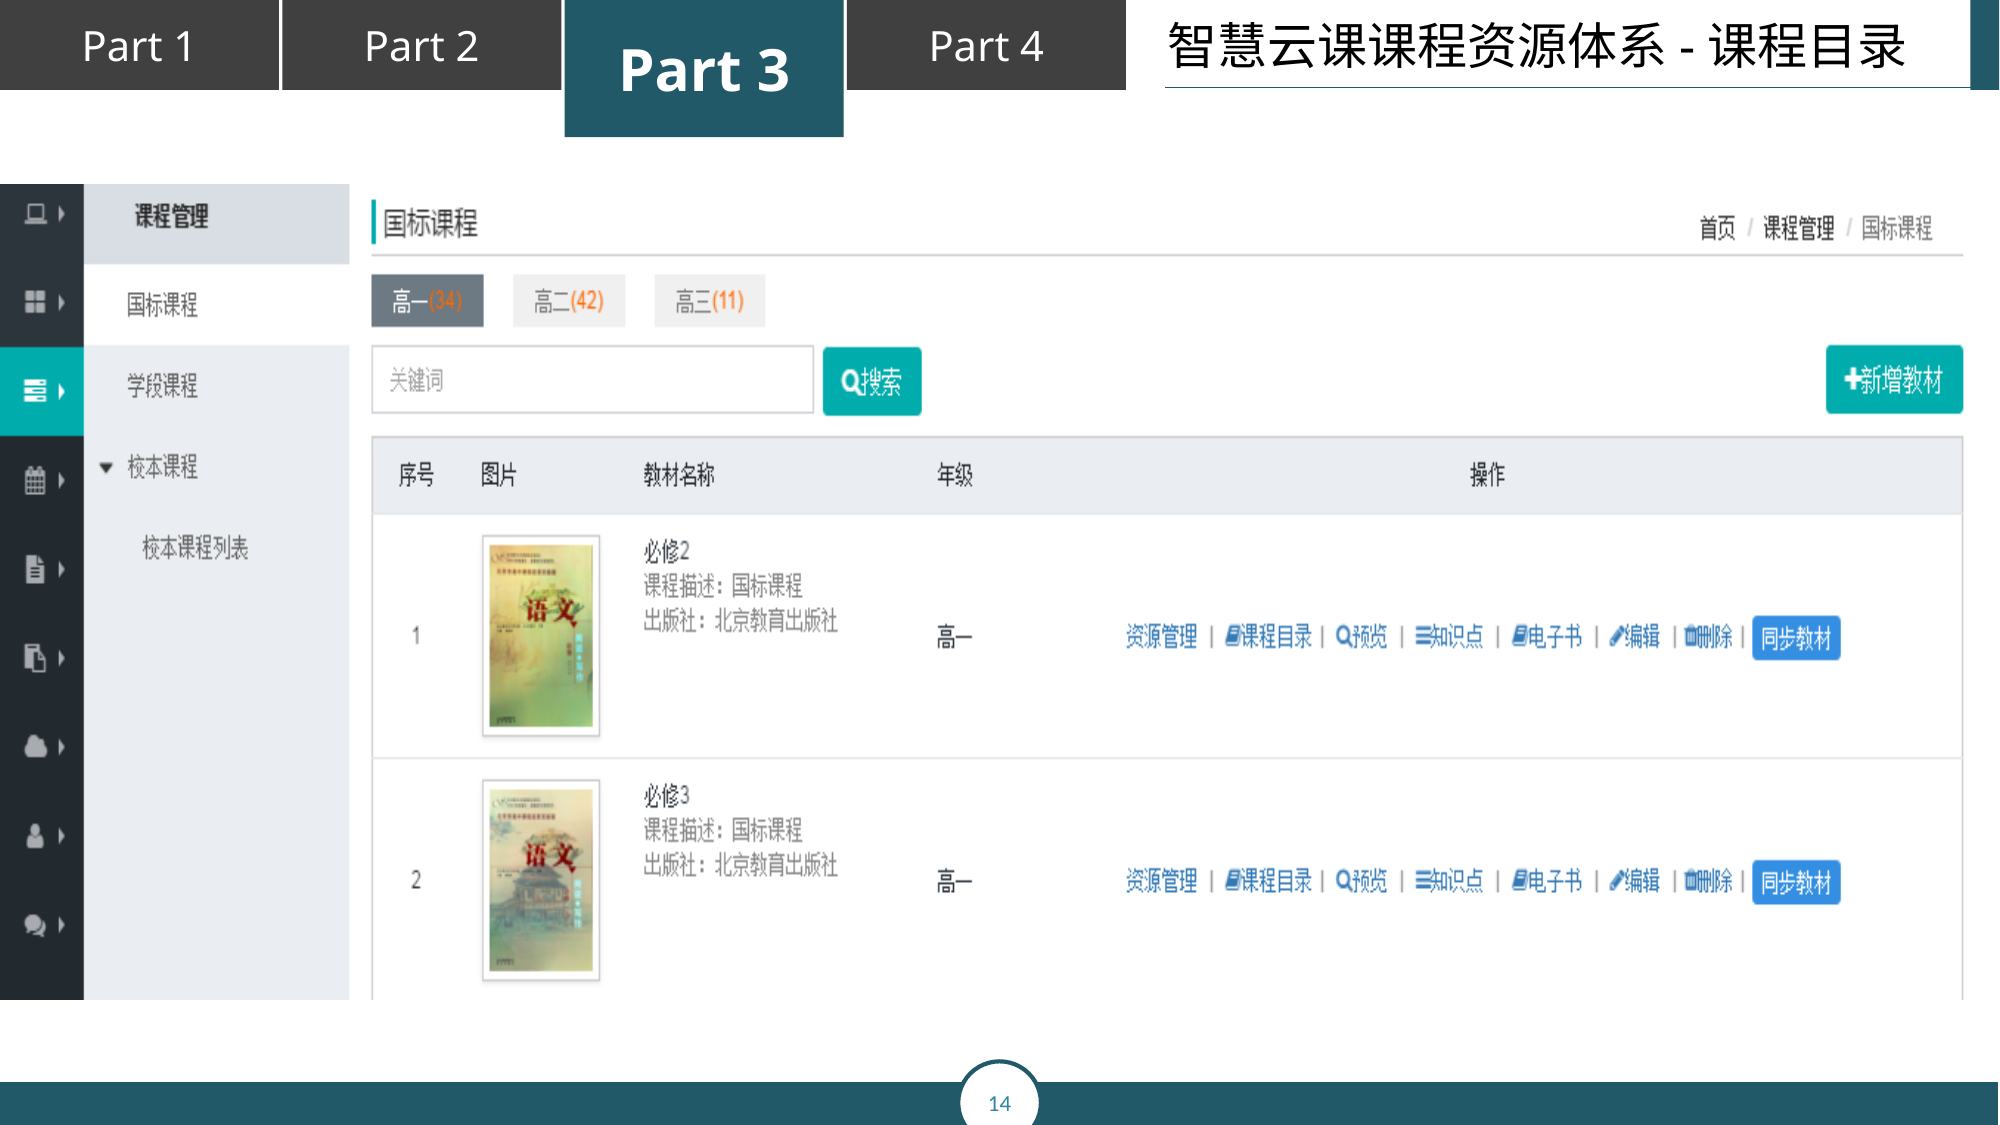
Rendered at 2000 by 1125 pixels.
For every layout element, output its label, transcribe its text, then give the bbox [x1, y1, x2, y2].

text_box 智慧云课课程资源体系-课程目录 [1152, 7, 1980, 82]
picture [0, 184, 1966, 1000]
